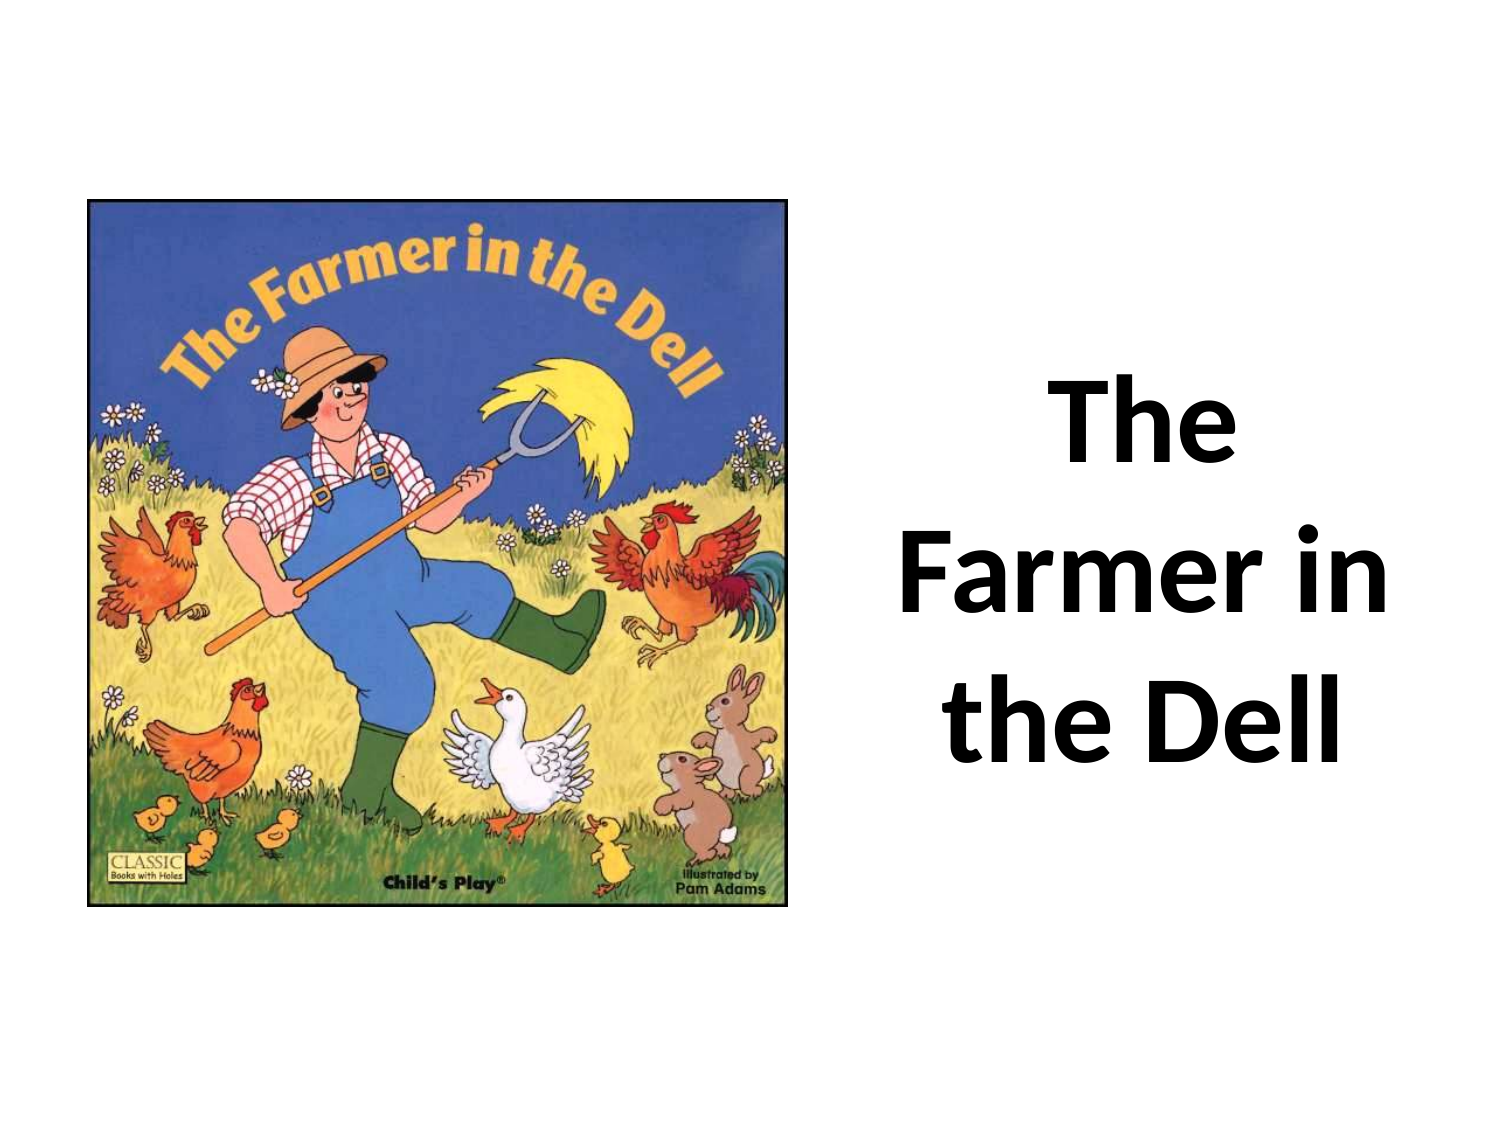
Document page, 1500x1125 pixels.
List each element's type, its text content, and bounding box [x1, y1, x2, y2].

picture [87, 199, 788, 907]
title The Farmer in the Dell [849, 112, 1438, 1013]
